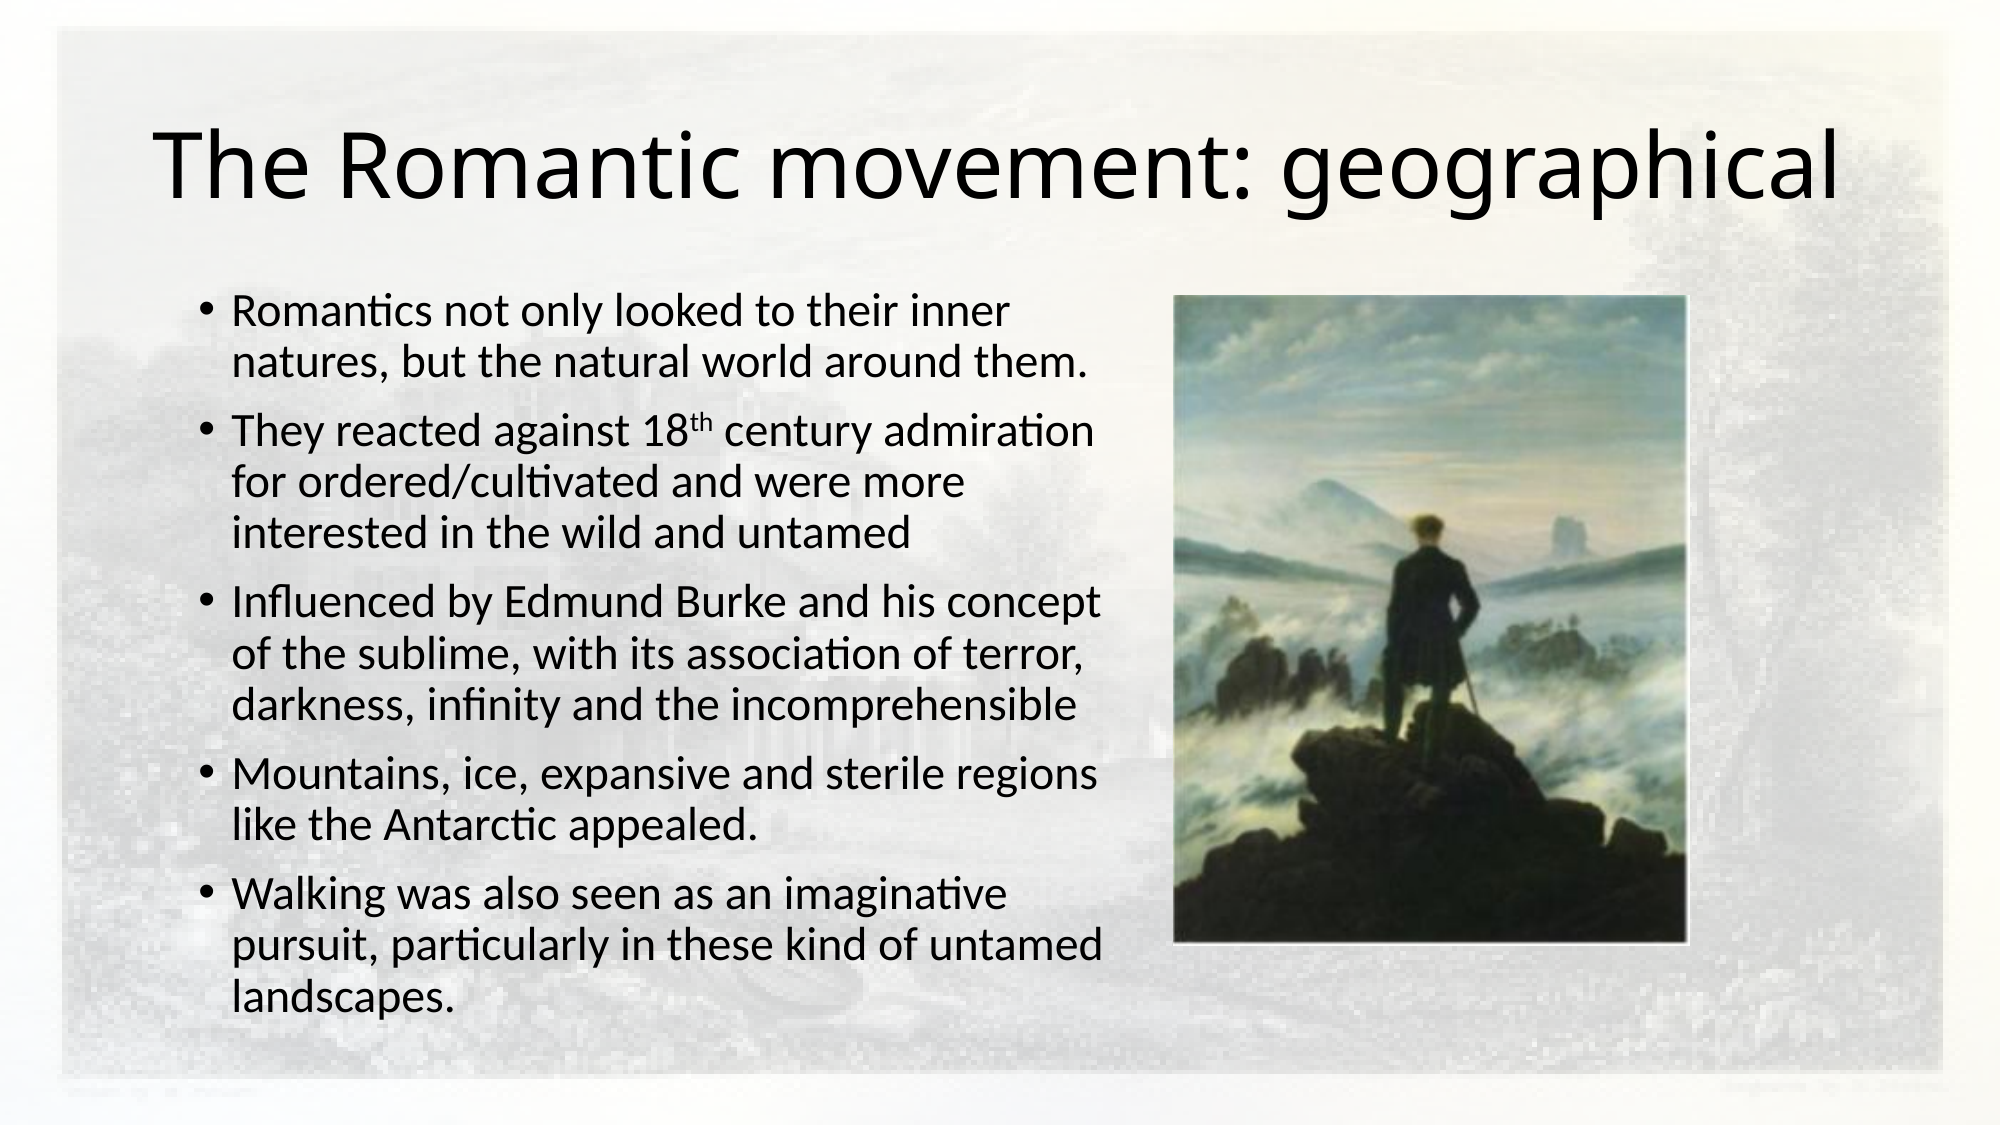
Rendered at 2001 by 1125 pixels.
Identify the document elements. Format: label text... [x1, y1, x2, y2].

picture [1173, 295, 1690, 946]
title The Romantic movement: geographical [137, 59, 1863, 278]
list Romantics not only looked to their inner natures, but the natural world around them. They reacted against 18th century admiration for ordered/cultivated and were more interested in the wild and untamed Influenced by Edmund Burke and his concept of the sublime, with its association of terror, darkness, infinity and the incomprehensible Mountains, ice, expansive and sterile regions like the Antarctic appealed. Walking was also seen as an imaginative pursuit, particularly in these kind of untamed landscapes. [183, 278, 1138, 1106]
